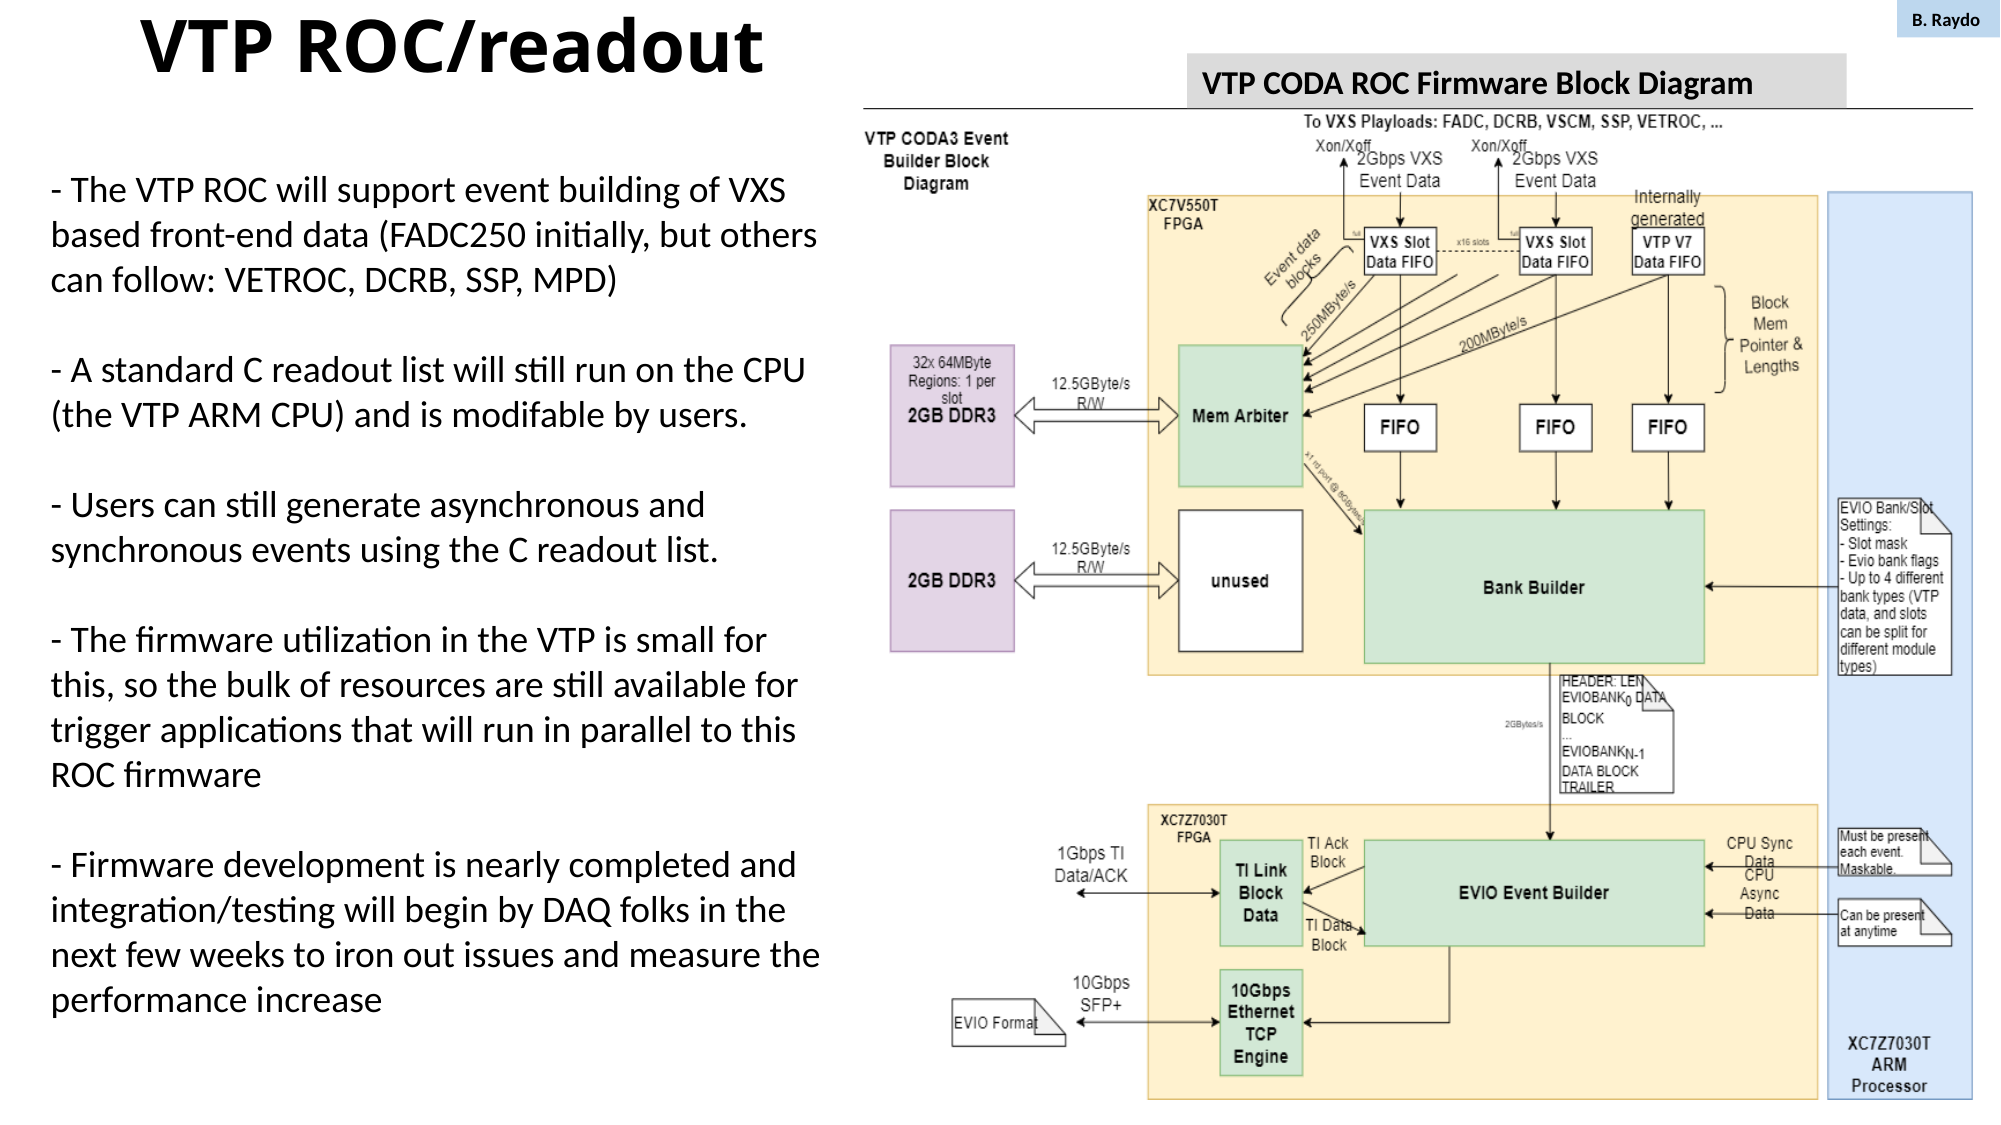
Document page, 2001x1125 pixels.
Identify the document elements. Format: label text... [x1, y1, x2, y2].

title VTP ROC/readout [123, 0, 783, 99]
picture [863, 108, 1974, 1102]
text_box - The VTP ROC will support event building of VXS based front-end data (FADC250 initially, but others can follow: VETROC, DCRB, SSP, MPD) - A standard C readout list will still run on the CPU (the VTP ARM CPU) and is modifable by users. - Users can still generate asynchronous and synchronous events using the C readout list. - The firmware utilization in the VTP is small for this, so the bulk of resources are still available for trigger applications that will run in parallel to this ROC firmware - Firmware development is nearly completed and integration/testing will begin by DAQ folks in the next few weeks to iron out issues and measure the performance increase [35, 157, 844, 1028]
text_box VTP CODA ROC Firmware Block Diagram [1187, 53, 1847, 108]
text_box B. Raydo [1897, 0, 2000, 38]
